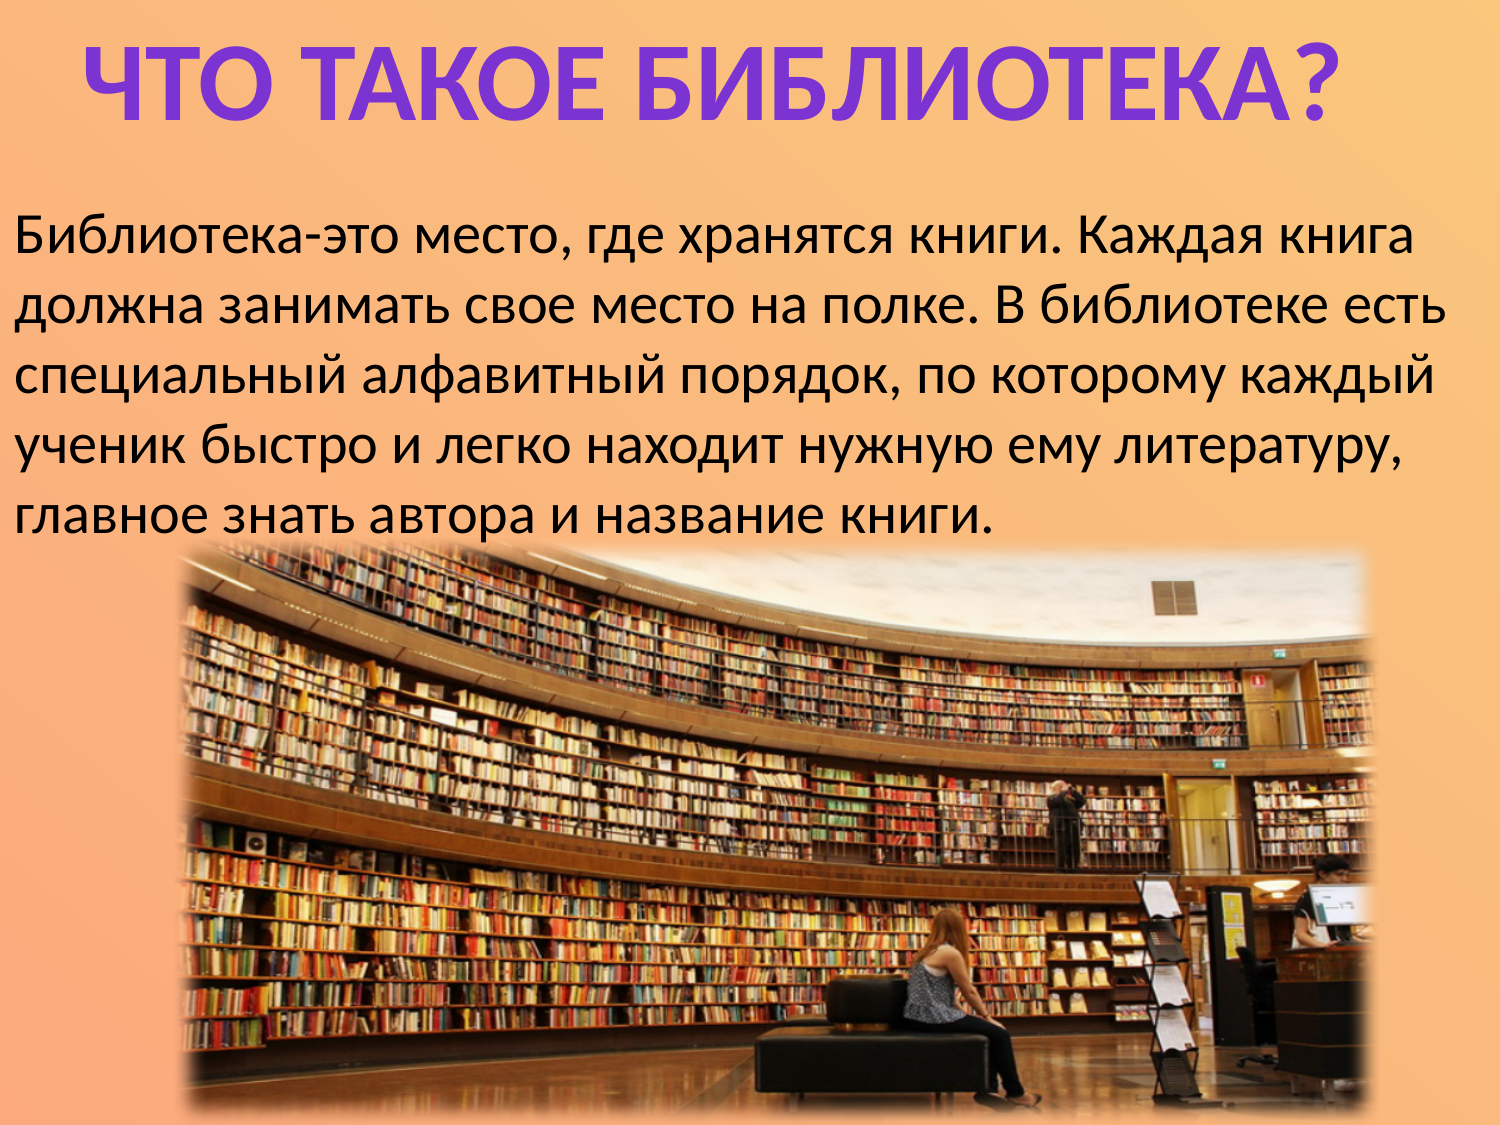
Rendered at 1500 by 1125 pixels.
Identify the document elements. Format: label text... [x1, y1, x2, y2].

text_box Библиотека-это место, где хранятся книги. Каждая книга должна занимать свое место на полке. В библиотеке есть специальный алфавитный порядок, по которому каждый ученик быстро и легко находит нужную ему литературу, главное знать автора и название книги. [0, 187, 1500, 553]
text_box Что такое библиотека? [66, 0, 1360, 150]
picture [174, 537, 1379, 1125]
